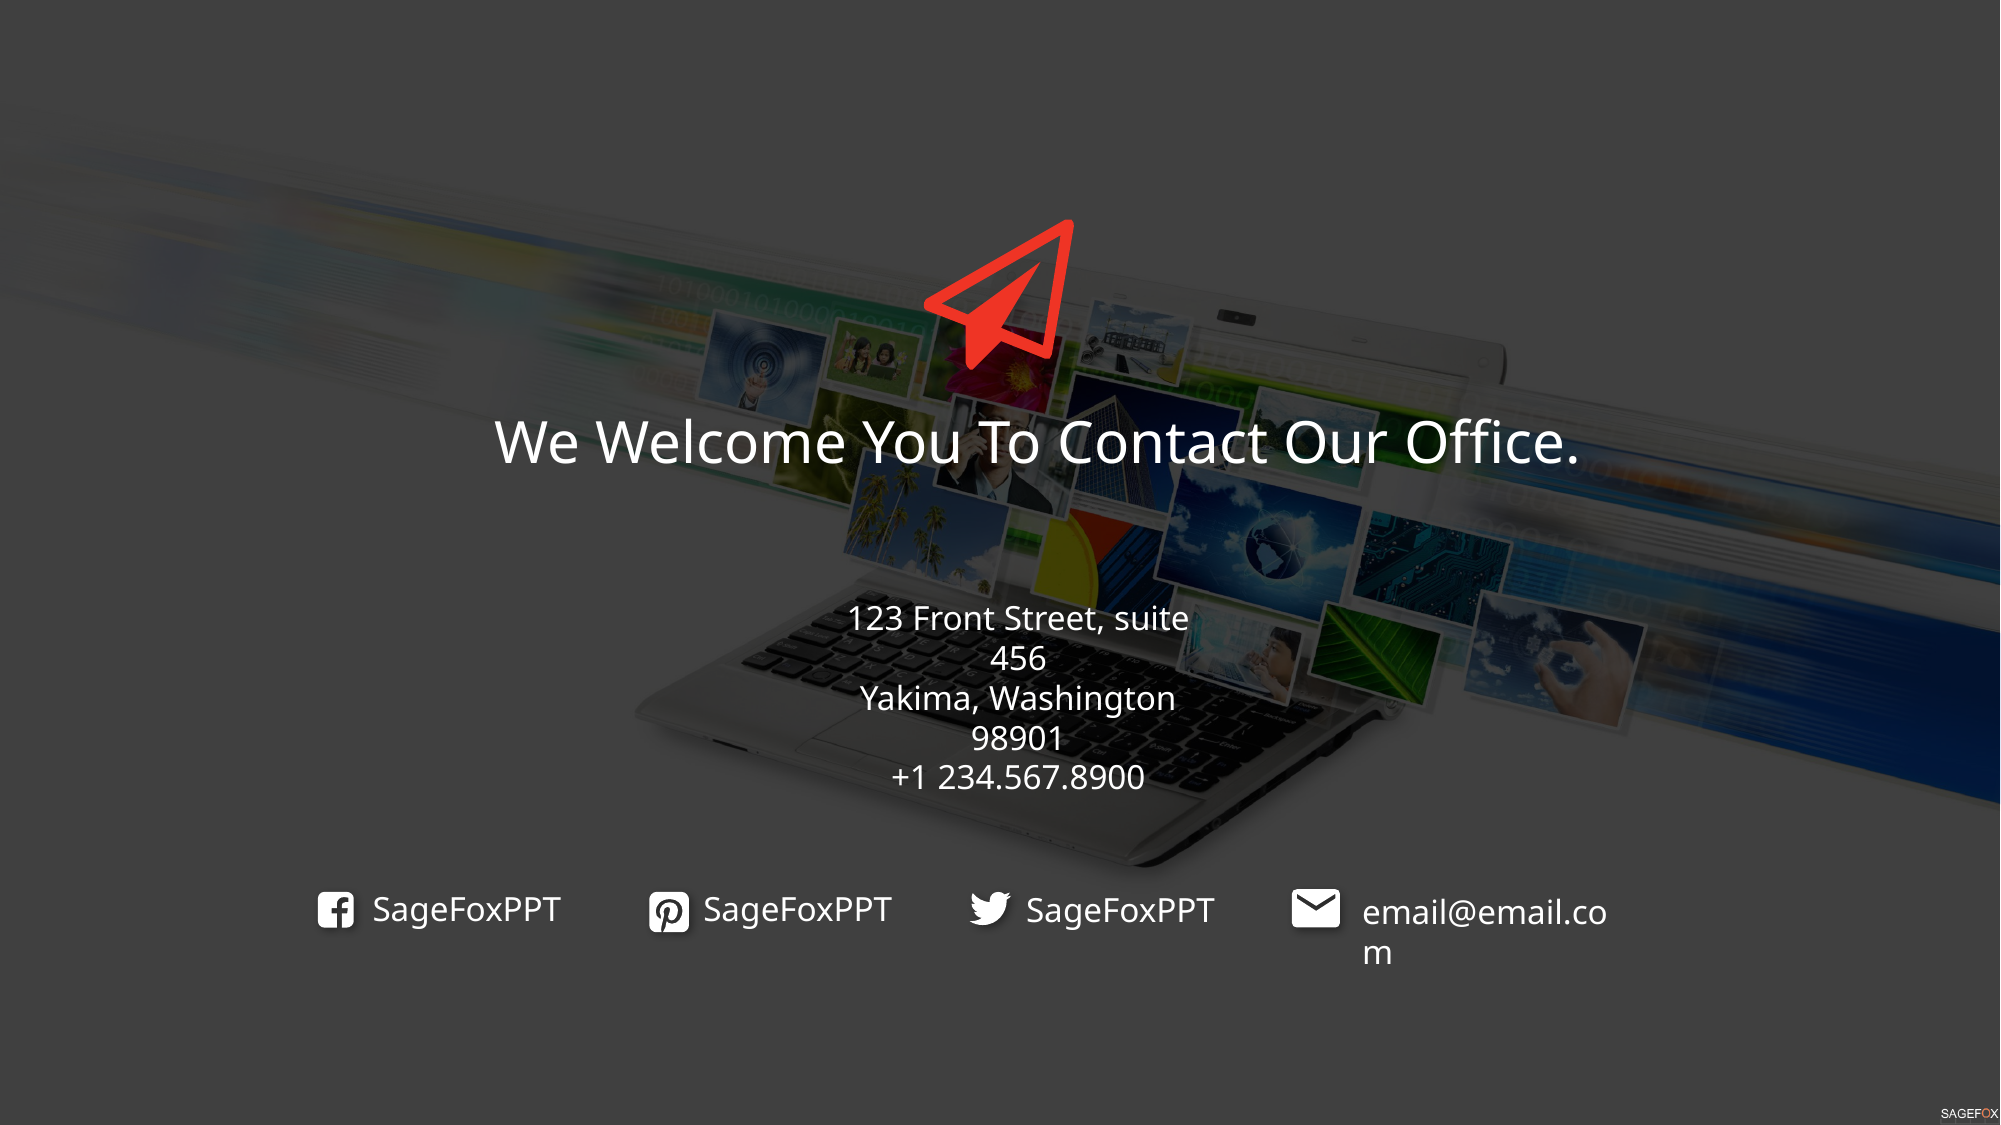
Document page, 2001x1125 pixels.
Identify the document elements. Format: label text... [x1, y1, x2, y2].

text_box email@email.com [1347, 884, 1649, 979]
text_box 123 Front Street, suite 456 Yakima, Washington 98901 +1 234.567.8900 [808, 589, 1229, 804]
text_box [969, 891, 1011, 926]
text_box [317, 891, 354, 928]
text_box SageFoxPPT [688, 880, 929, 936]
text_box [923, 219, 1074, 370]
text_box [1291, 889, 1340, 928]
text_box SageFoxPPT [357, 880, 598, 936]
picture [0, 0, 2001, 1125]
text_box [649, 891, 688, 933]
text_box We Welcome You To Contact Our Office. [477, 398, 1598, 483]
text_box SageFoxPPT [1011, 881, 1252, 937]
